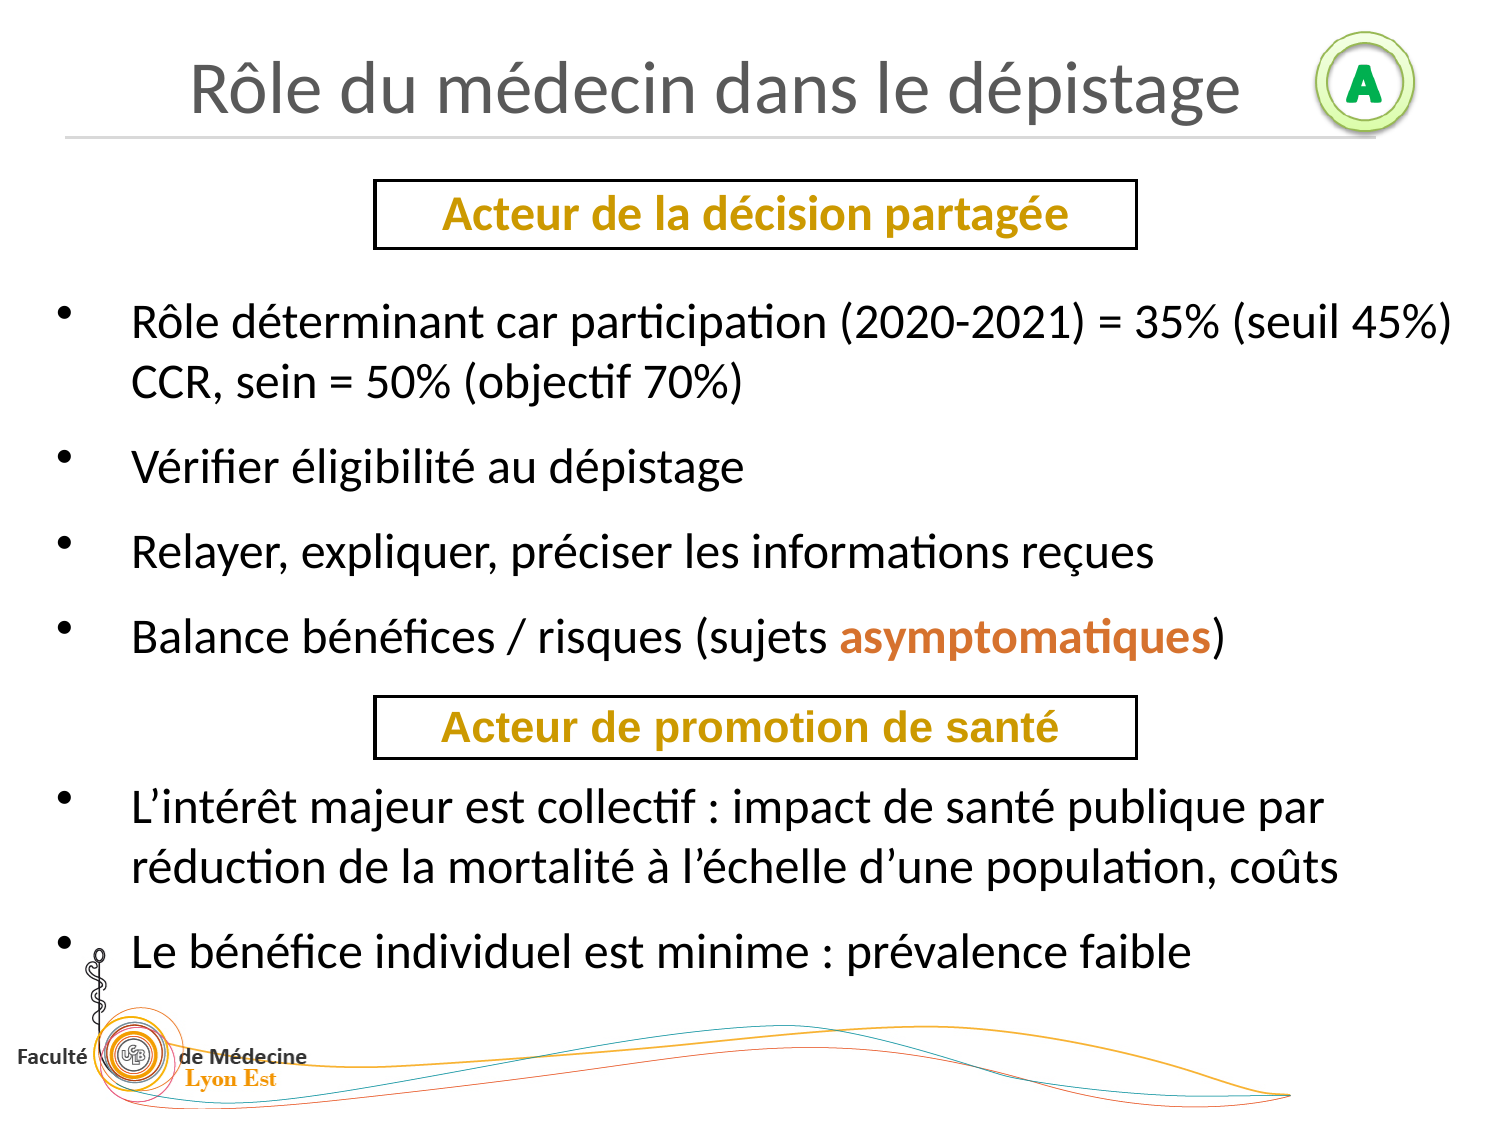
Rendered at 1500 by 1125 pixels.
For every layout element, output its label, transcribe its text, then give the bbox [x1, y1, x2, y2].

text_box Rôle du médecin dans le dépistage [41, 19, 1392, 149]
picture [17, 948, 41, 1109]
text_box Rôle déterminant car participation (2020-2021) = 35% (seuil 45%) CCR, sein = 50% (objectif 70%) Vérifier éligibilité au dépistage Relayer, expliquer, préciser les informations reçues Balance bénéfices / risques (sujets asymptomatiques) L’intérêt majeur est collectif : impact de santé publique par réduction de la mortalité à l’échelle d’une population, coûts Le bénéfice individuel est minime : prévalence faible [41, 280, 1471, 1125]
text_box Acteur de promotion de santé [375, 696, 1137, 759]
text_box Acteur de la décision partagée [375, 180, 1137, 249]
picture [1307, 27, 1421, 141]
